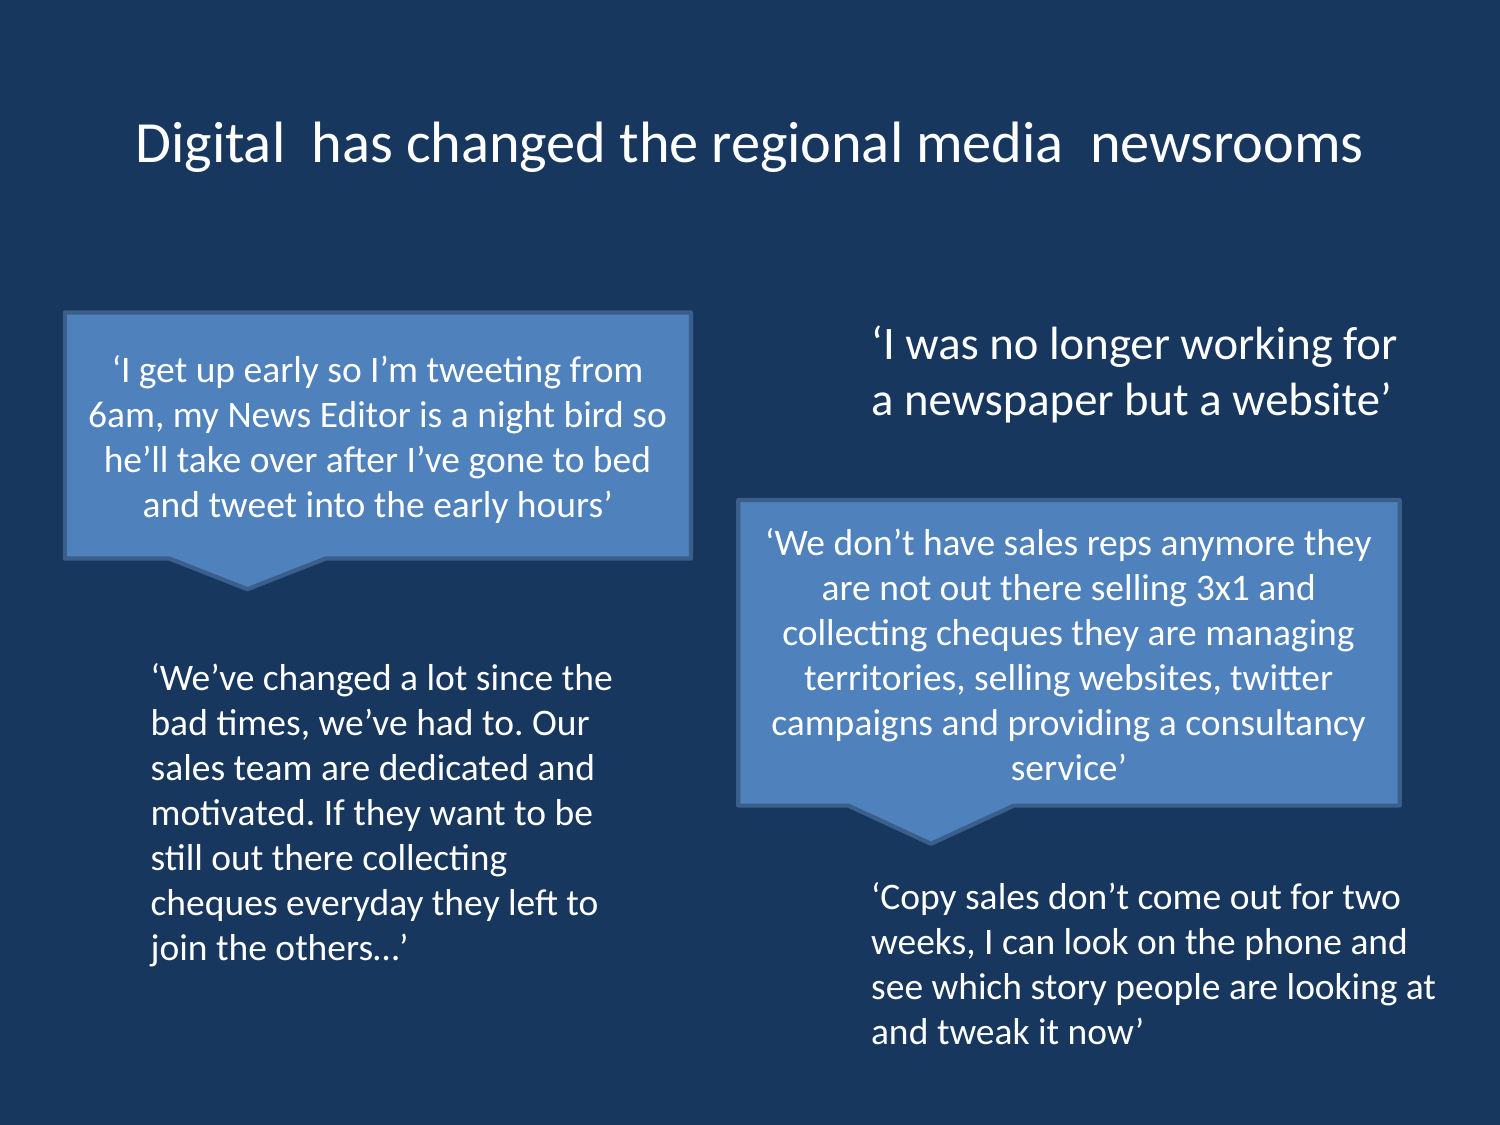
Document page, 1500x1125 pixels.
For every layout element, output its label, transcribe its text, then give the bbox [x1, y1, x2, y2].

text_box ‘Copy sales don’t come out for two weeks, I can look on the phone and see which story people are looking at and tweak it now’ [856, 820, 1459, 1060]
list ‘I was no longer working for a newspaper but a website’ [856, 305, 1425, 488]
title Digital has changed the regional media newsrooms [75, 45, 1425, 233]
text_box ‘I get up early so I’m tweeting from 6am, my News Editor is a night bird so he’ll take over after I’ve gone to bed and tweet into the early hours’ [62, 310, 694, 592]
text_box ‘We don’t have sales reps anymore they are not out there selling 3x1 and collecting cheques they are managing territories, selling websites, twitter campaigns and providing a consultancy service’ [736, 497, 1402, 820]
text_box ‘We’ve changed a lot since the bad times, we’ve had to. Our sales team are dedicated and motivated. If they want to be still out there collecting cheques everyday they left to join the others…’ [135, 645, 632, 975]
